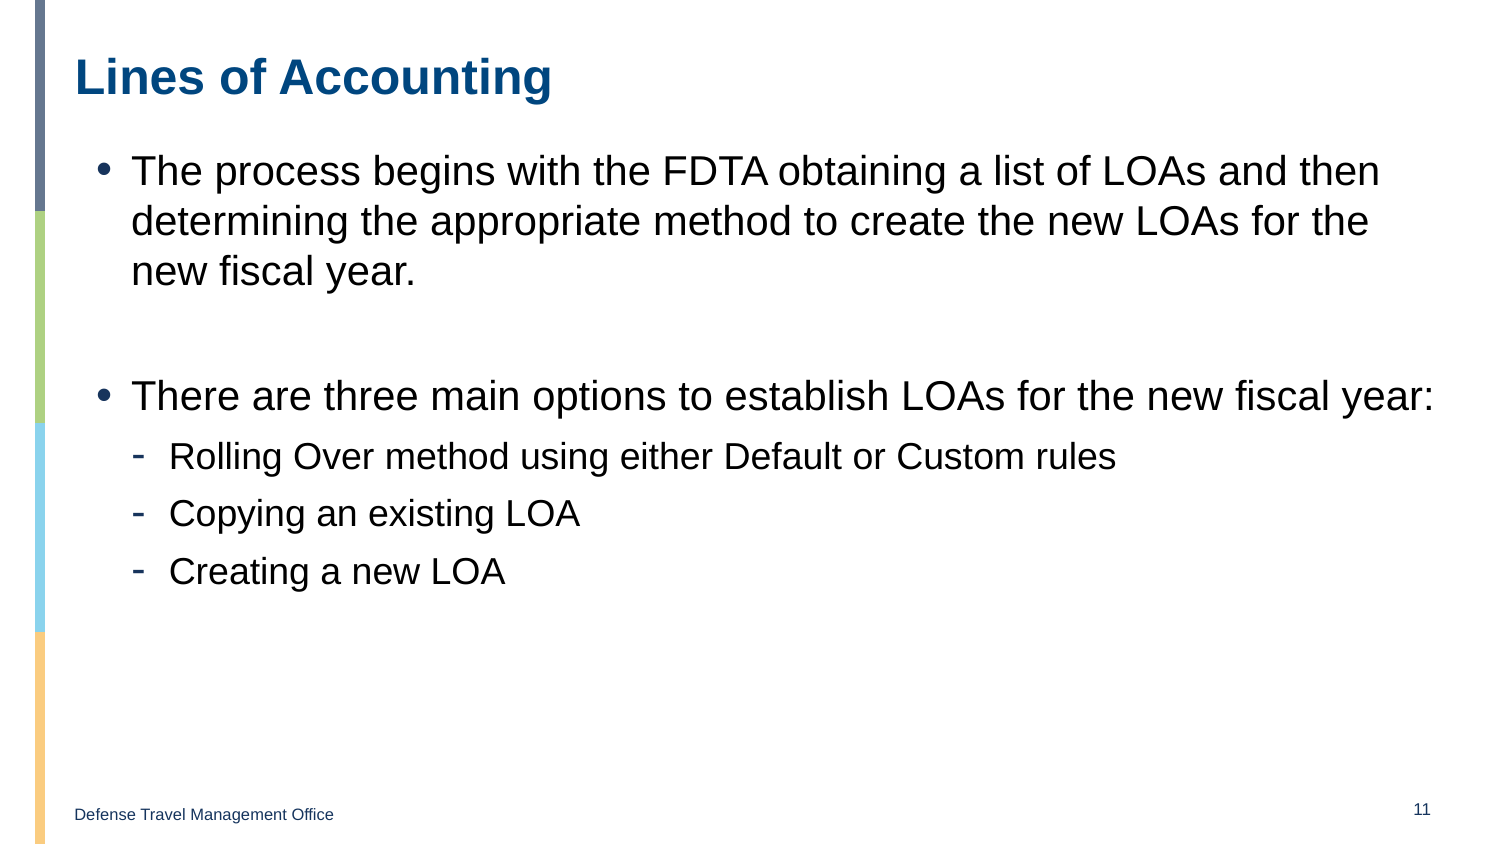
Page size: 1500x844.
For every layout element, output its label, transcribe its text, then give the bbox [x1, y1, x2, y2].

slide_number 11 [1400, 798, 1445, 828]
title Lines of Accounting [74, 44, 1445, 127]
list The process begins with the FDTA obtaining a list of LOAs and then determining the appropriate method to create the new LOAs for the new fiscal year. There are three main options to establish LOAs for the new fiscal year: Rolling Over method using either Default or Custom rules Copying an existing LOA Creating a new LOA [74, 143, 1445, 793]
